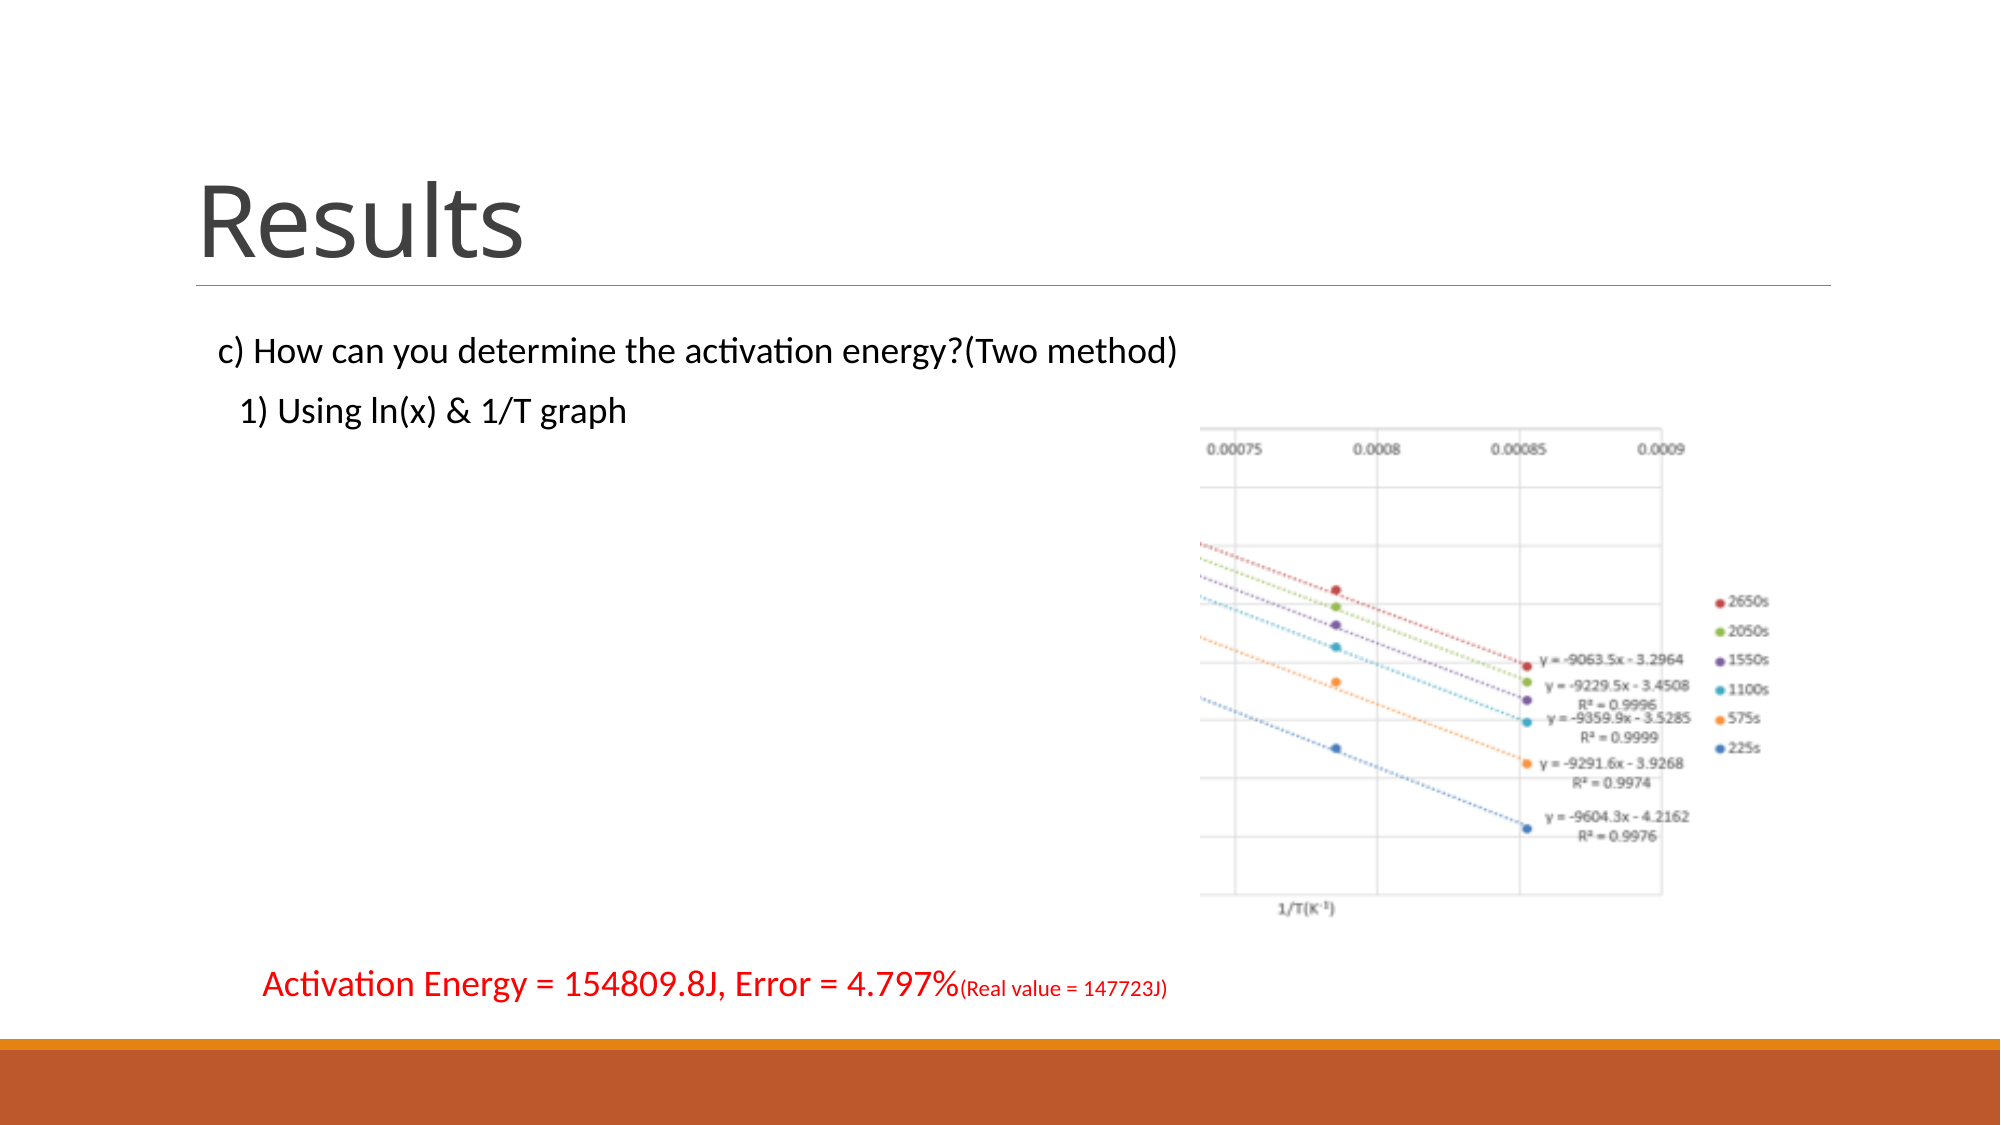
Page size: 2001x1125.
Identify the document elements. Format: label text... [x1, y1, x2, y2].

picture [1199, 404, 1789, 957]
text_box 1) Using ln(x) & 1/T graph [223, 379, 672, 439]
text_box Activation Energy = 154809.8J, Error = 4.797%(Real value = 147723J) [247, 951, 1662, 1012]
text_box c) How can you determine the activation energy?(Two method) [203, 318, 1200, 379]
title Results [180, 47, 1830, 285]
